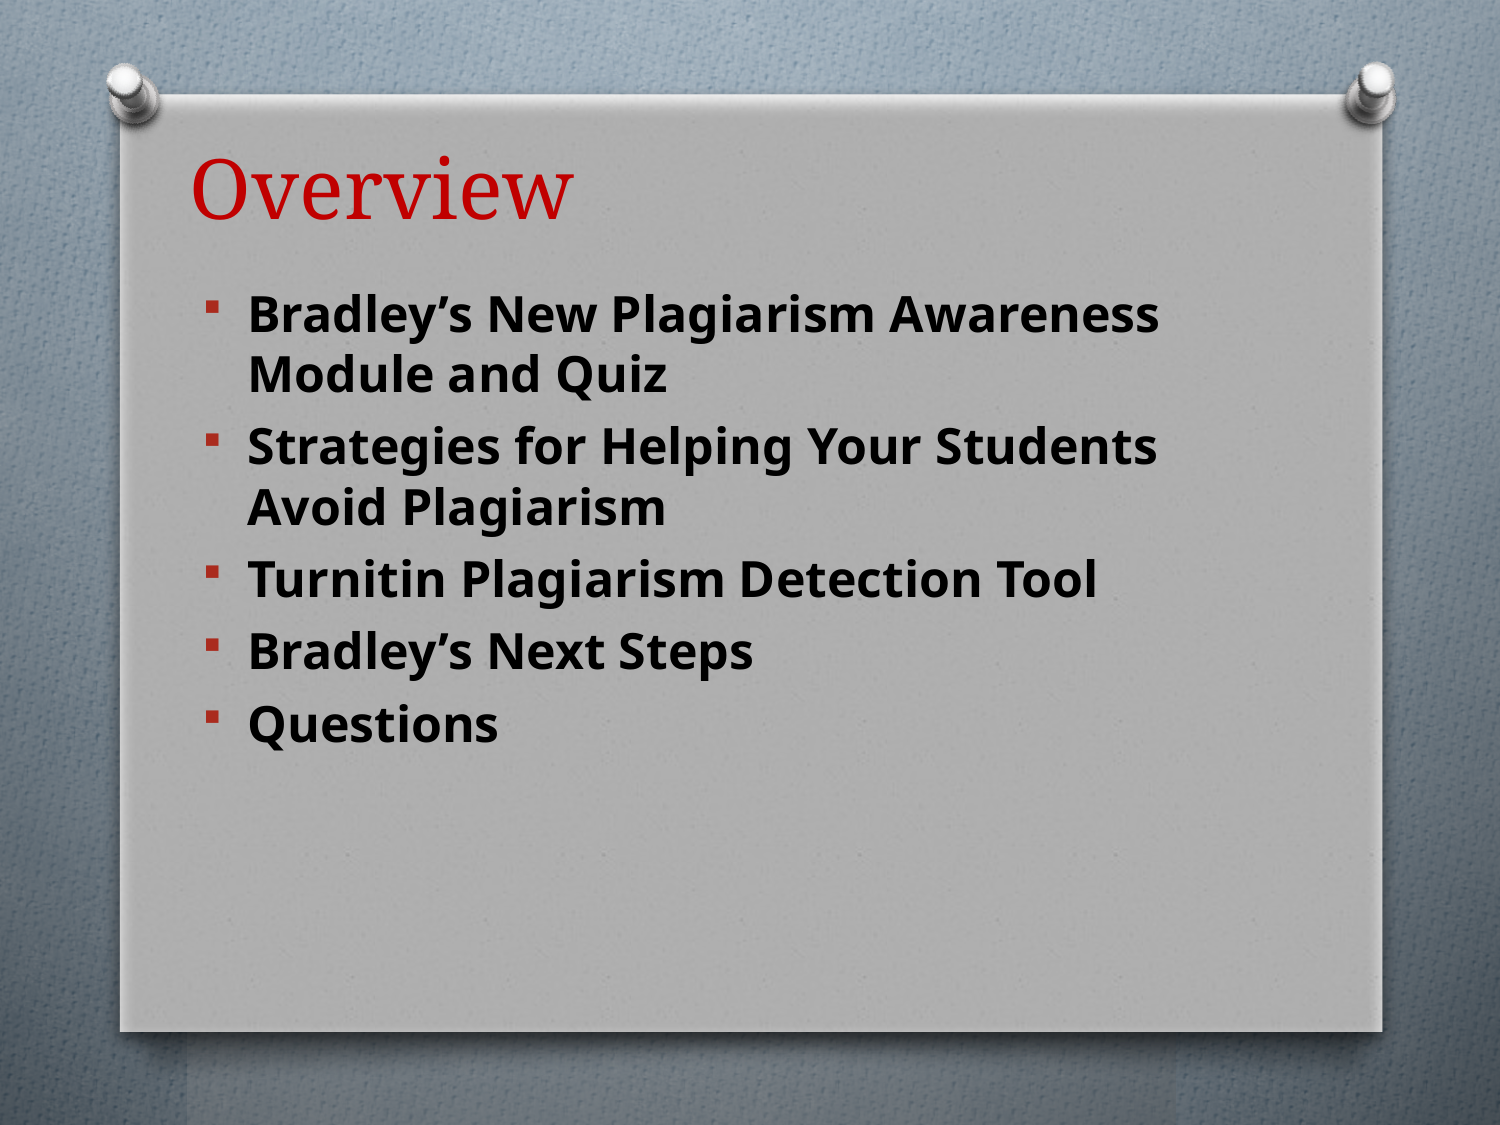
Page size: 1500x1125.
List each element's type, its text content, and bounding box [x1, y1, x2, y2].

picture [75, 29, 198, 153]
list Bradley’s New Plagiarism Awareness Module and Quiz Strategies for Helping Your Students Avoid Plagiarism Turnitin Plagiarism Detection Tool Bradley’s Next Steps Questions [187, 275, 1288, 867]
picture [1317, 35, 1439, 156]
title Overview [174, 87, 1318, 285]
